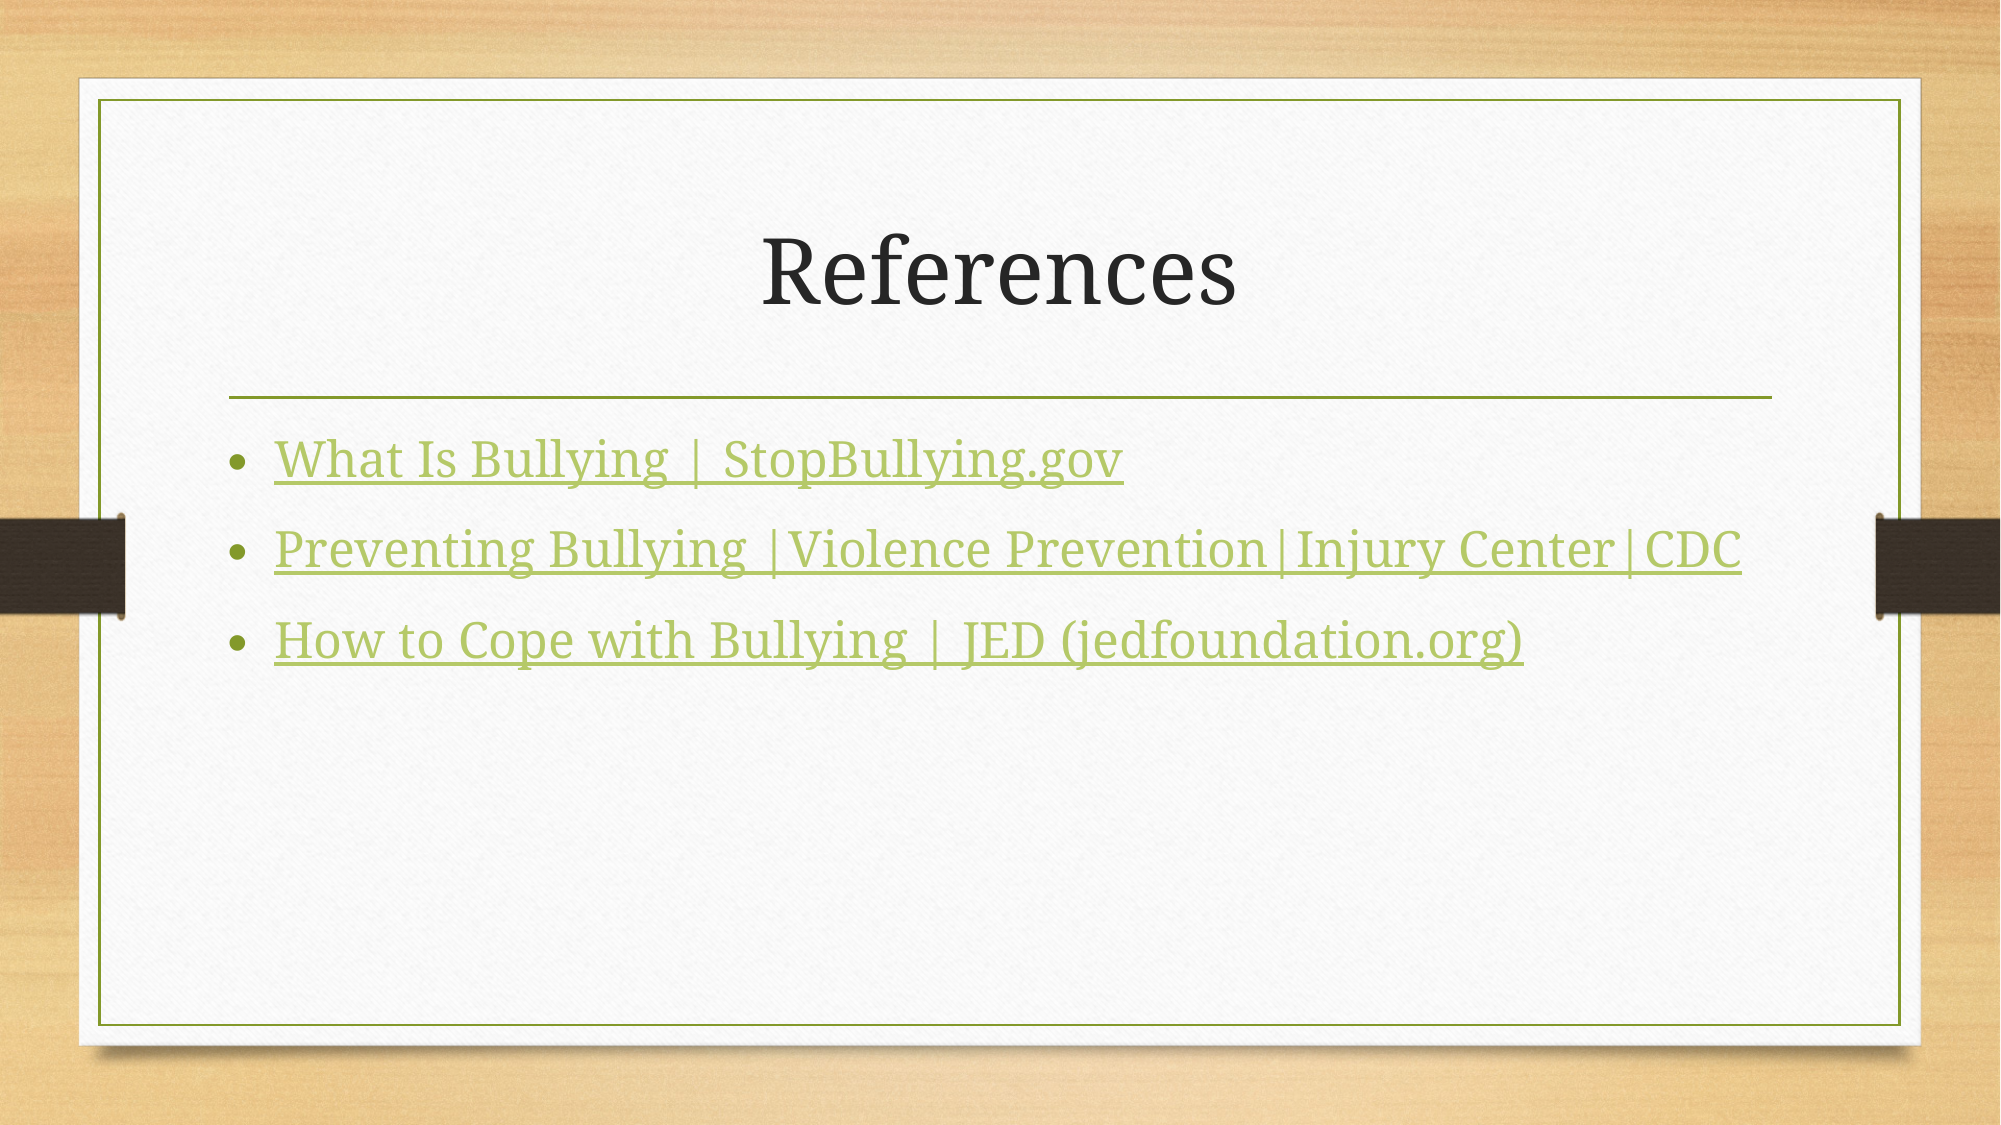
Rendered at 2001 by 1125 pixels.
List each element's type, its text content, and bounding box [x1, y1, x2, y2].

title References [212, 161, 1788, 375]
picture [0, 0, 2001, 1125]
list What Is Bullying | StopBullying.gov Preventing Bullying |Violence Prevention|Injury Center|CDC How to Cope with Bullying | JED (jedfoundation.org) [212, 419, 1788, 964]
